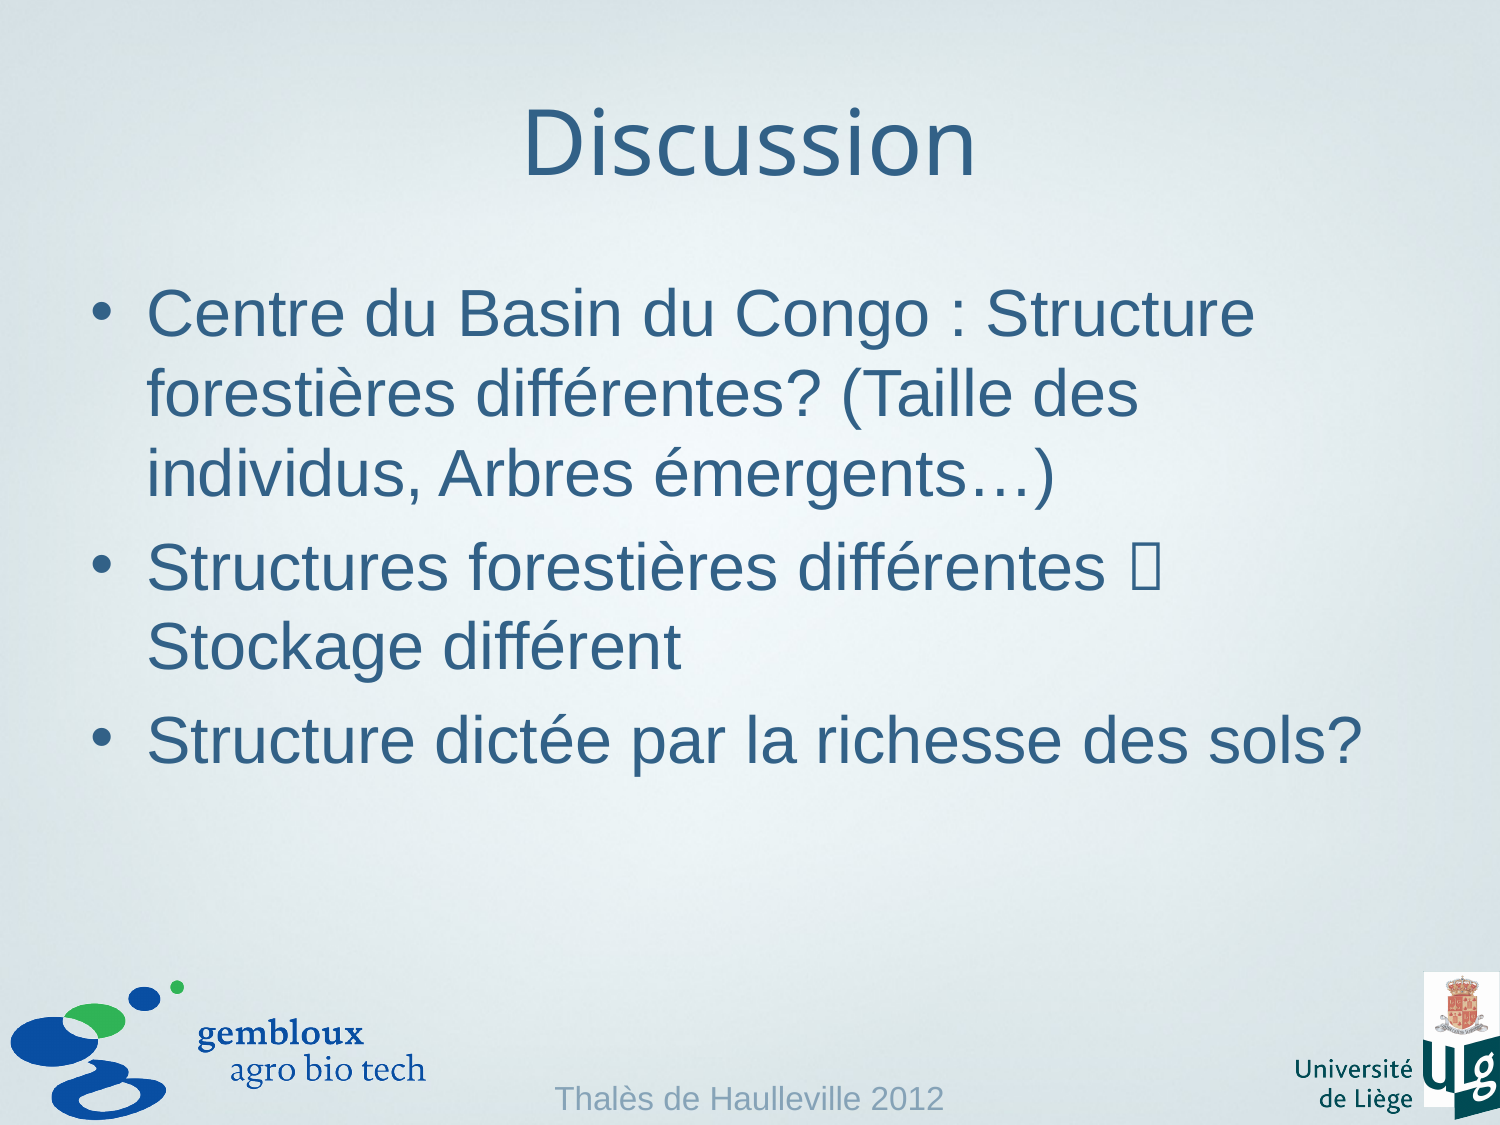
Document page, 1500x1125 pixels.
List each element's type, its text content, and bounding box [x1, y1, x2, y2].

list Centre du Basin du Congo : Structure forestières différentes? (Taille des individus, Arbres émergents…) Structures forestières différentes  Stockage différent Structure dictée par la richesse des sols? [75, 262, 1425, 1005]
text_box Thalès de Haulleville 2012 [436, 1069, 1292, 1125]
title Discussion [75, 45, 1425, 233]
picture [0, 0, 1500, 1125]
